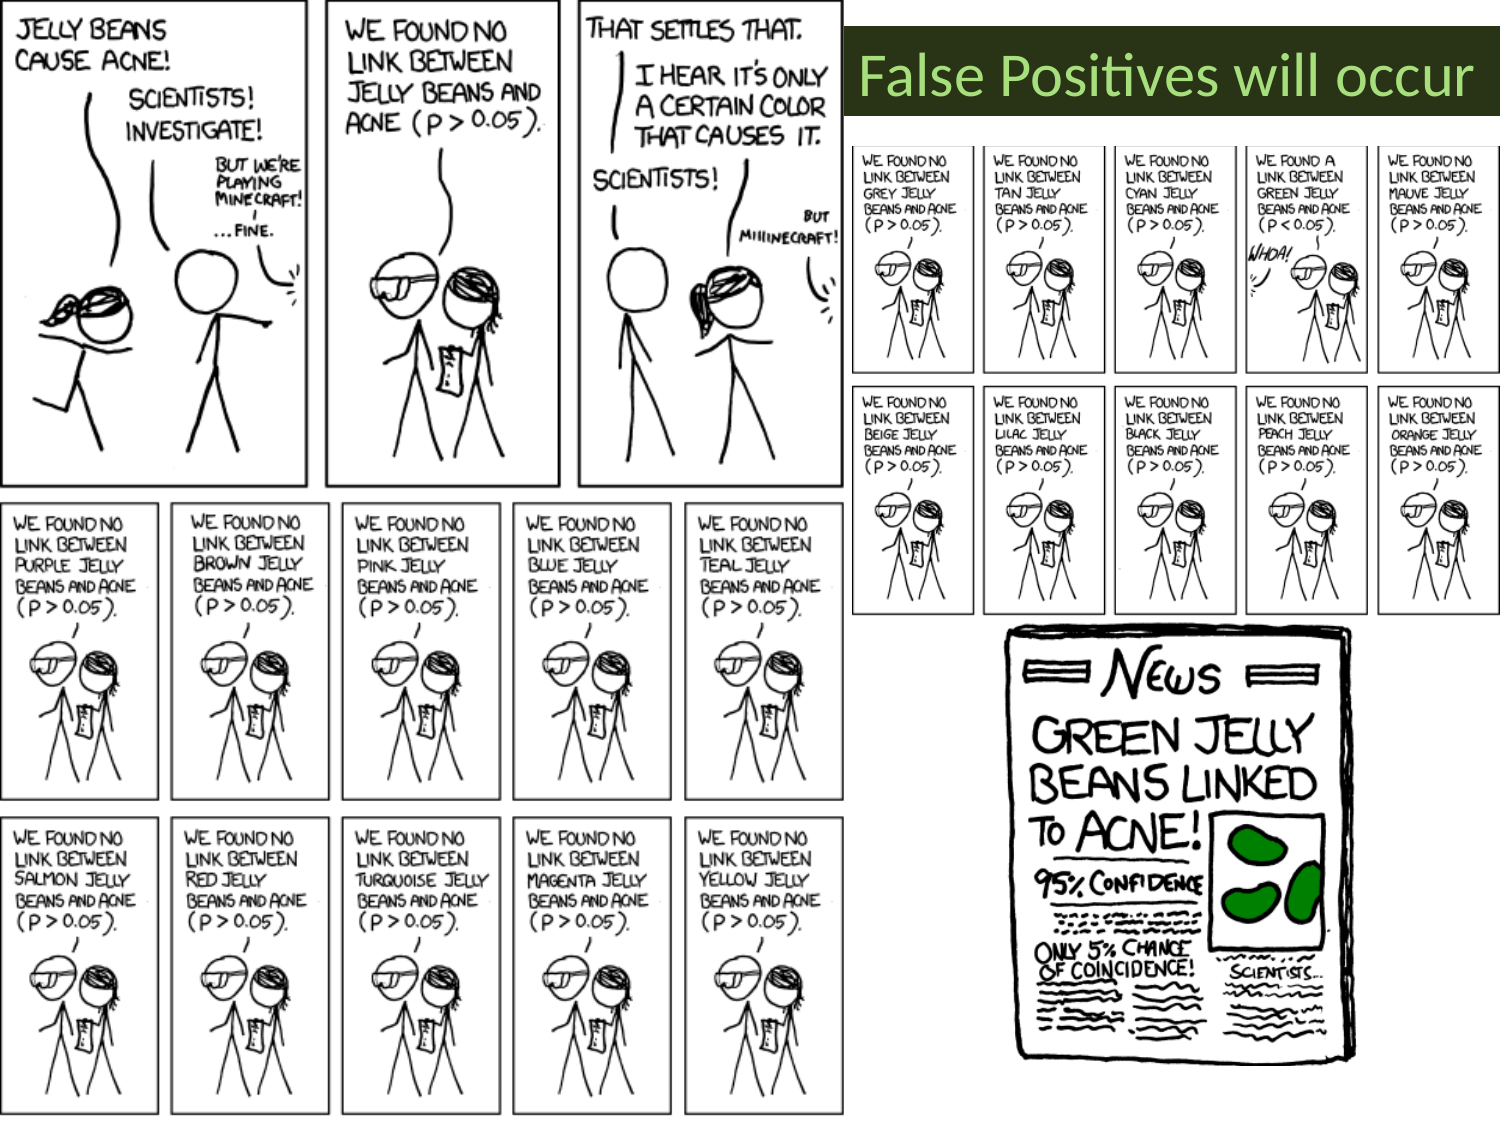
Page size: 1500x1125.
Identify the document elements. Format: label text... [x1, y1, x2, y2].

picture [0, 0, 844, 1125]
text_box False Positives will occur [848, 26, 1500, 116]
picture [851, 146, 1500, 1067]
